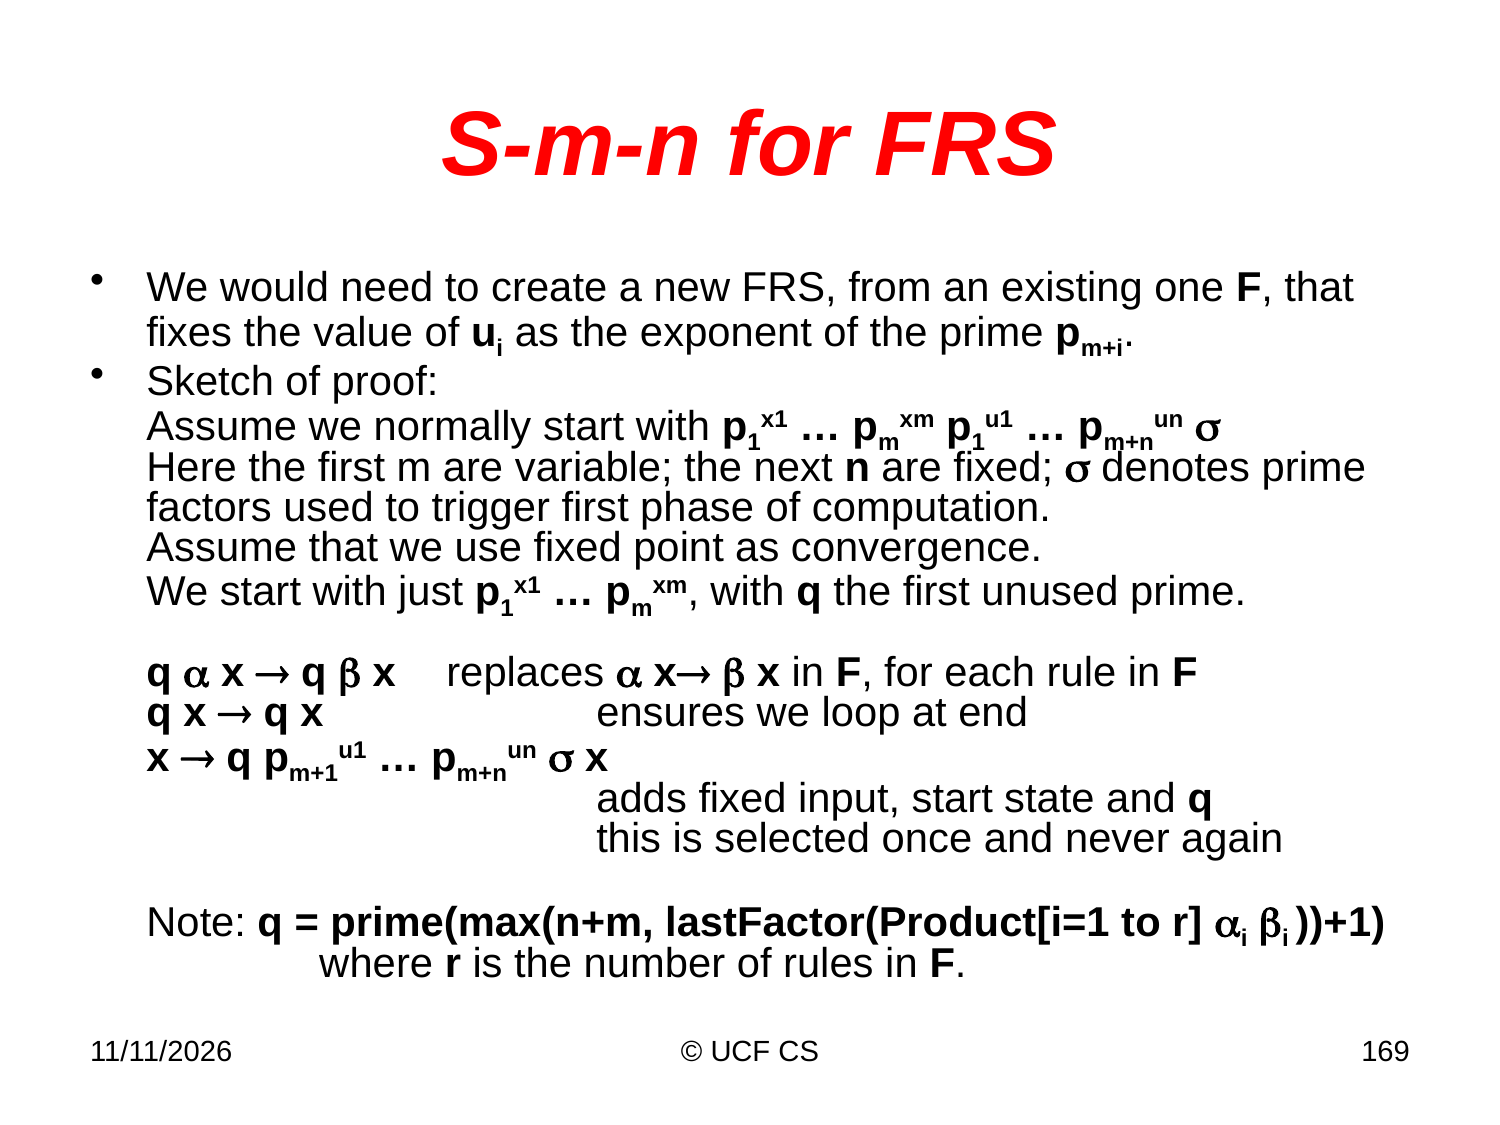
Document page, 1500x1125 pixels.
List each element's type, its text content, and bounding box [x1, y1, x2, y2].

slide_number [74, 1024, 426, 1103]
title S-m-n for FRS [75, 45, 1425, 233]
list We would need to create a new FRS, from an existing one F, that fixes the value of ui as the exponent of the prime pm+i. Sketch of proof: Assume we normally start with p1x1 … pmxm p1u1 … pm+nun  Here the first m are variable; the next n are fixed;  denotes prime factors used to trigger first phase of computation. Assume that we use fixed point as convergence. We start with just p1x1 … pmxm, with q the first unused prime. q  x  q  x replaces  x  x in F, for each rule in F q x  q x ensures we loop at end x  q pm+1u1 … pm+nun  x adds fixed input, start state and q this is selected once and never again Note: q = prime(max(n+m, lastFactor(Product[i=1 to r] i i ))+1) where r is the number of rules in F. [75, 262, 1425, 1005]
footer © UCF CS [512, 1024, 988, 1103]
slide_number 169 [1074, 1024, 1426, 1103]
